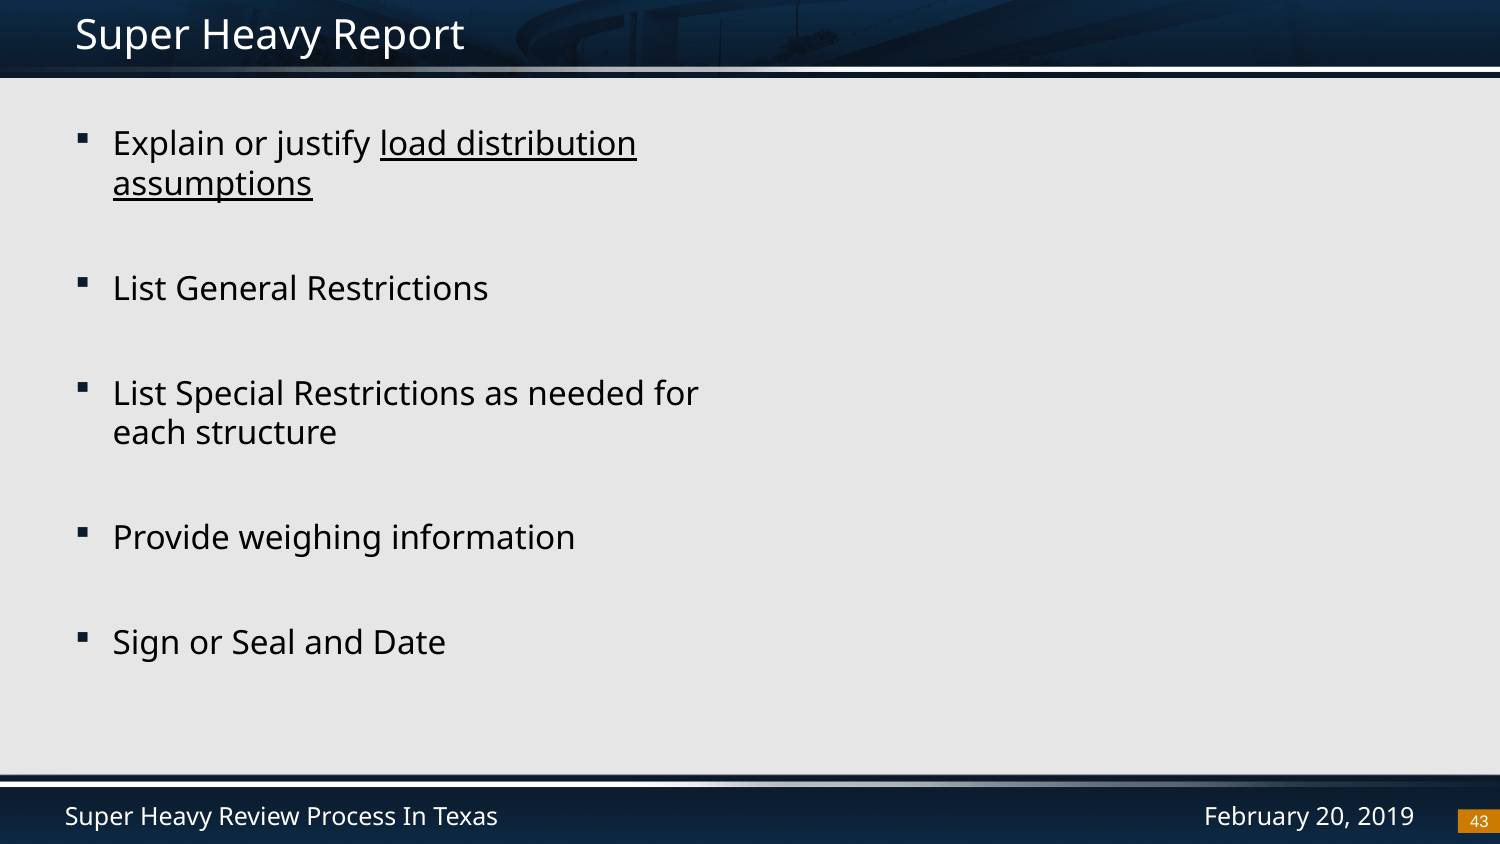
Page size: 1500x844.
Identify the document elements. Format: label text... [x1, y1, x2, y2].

list Explain or justify load distribution assumptions List General Restrictions List Special Restrictions as needed for each structure Provide weighing information Sign or Seal and Date [75, 122, 755, 797]
slide_number 43 [1454, 809, 1489, 833]
picture [0, 0, 1500, 78]
picture [0, 774, 1500, 844]
title Super Heavy Report [75, 0, 1425, 66]
